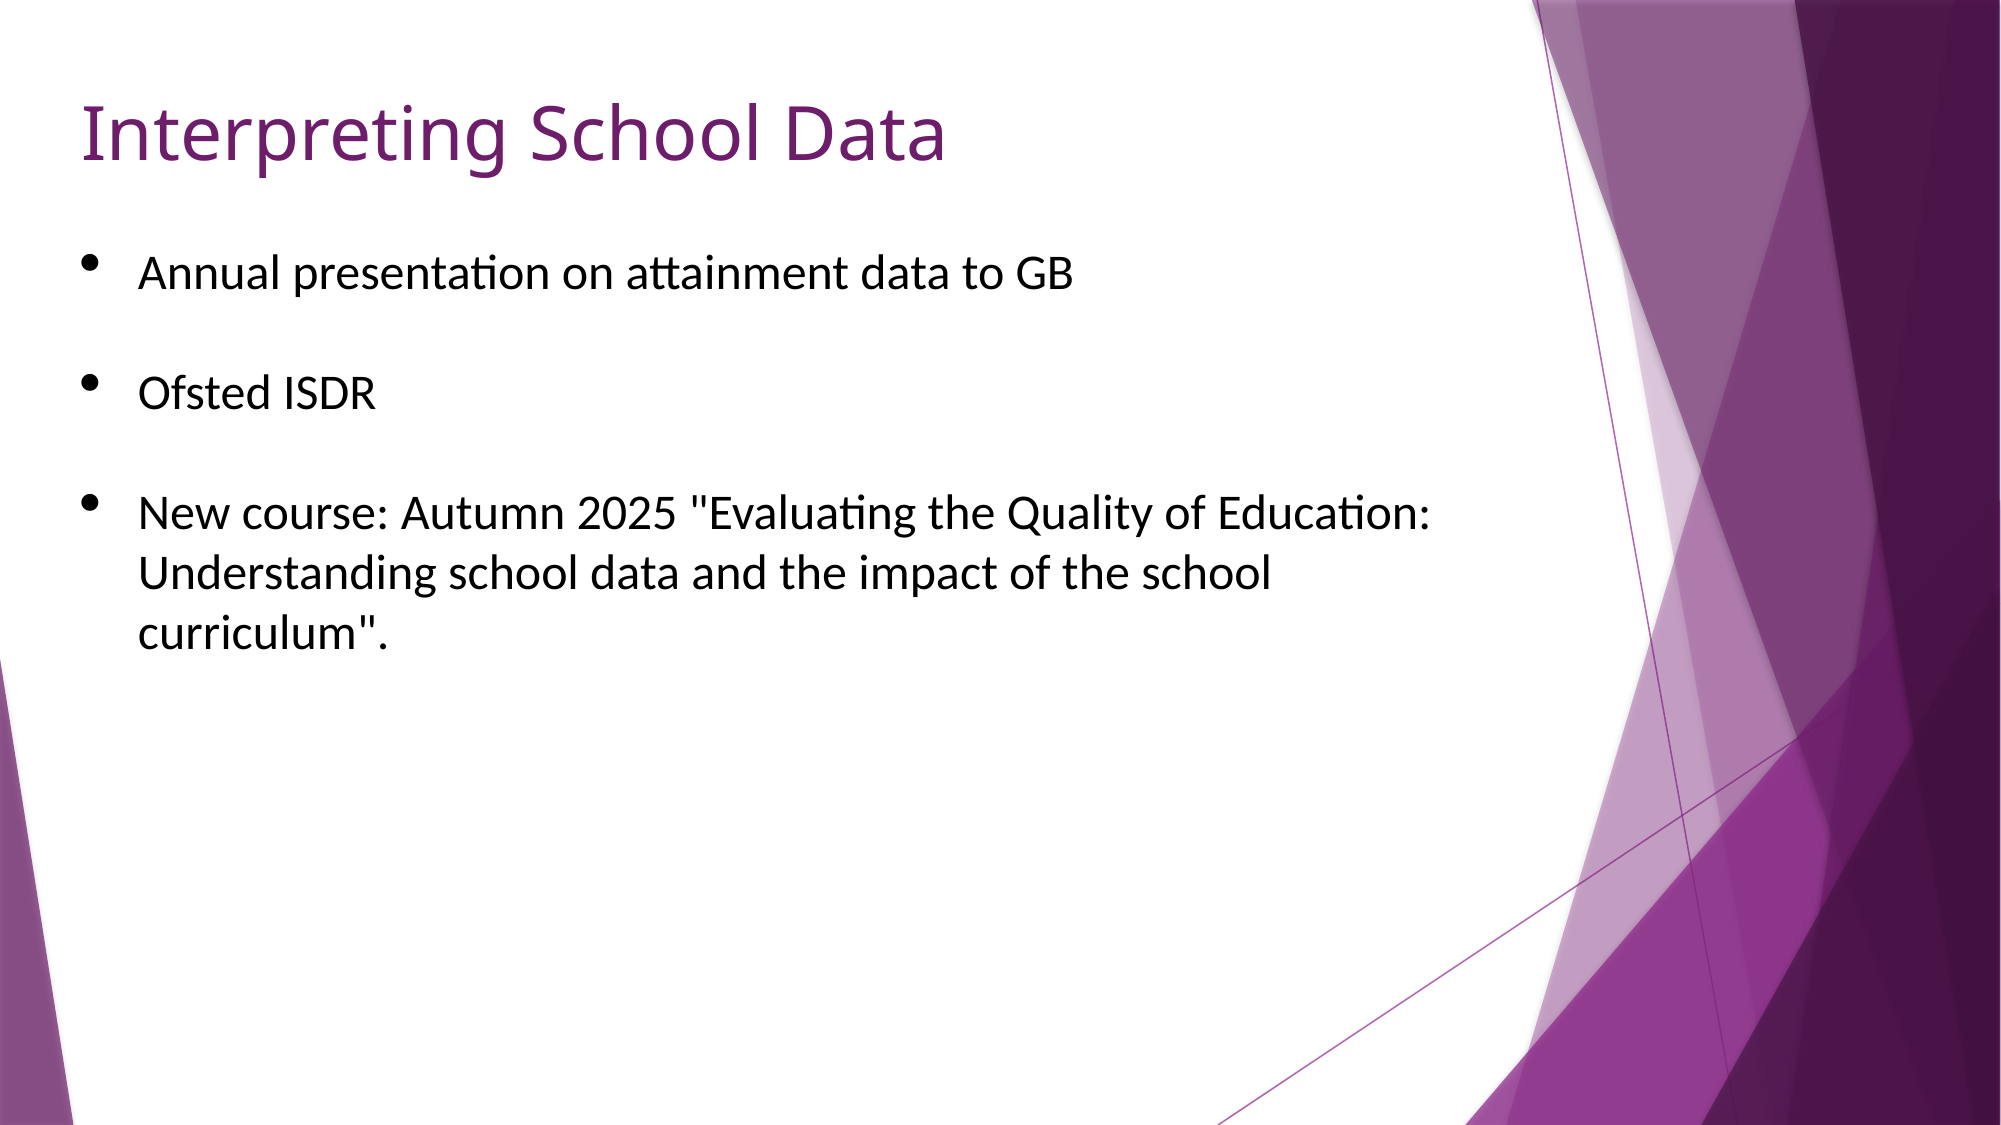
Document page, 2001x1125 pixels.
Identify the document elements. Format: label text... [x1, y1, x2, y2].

text_box Interpreting School Data [66, 78, 1477, 199]
text_box Annual presentation on attainment data to GB Ofsted ISDR New course: Autumn 2025 "Evaluating the Quality of Education: Understanding school data and the impact of the school curriculum". [66, 231, 1556, 727]
